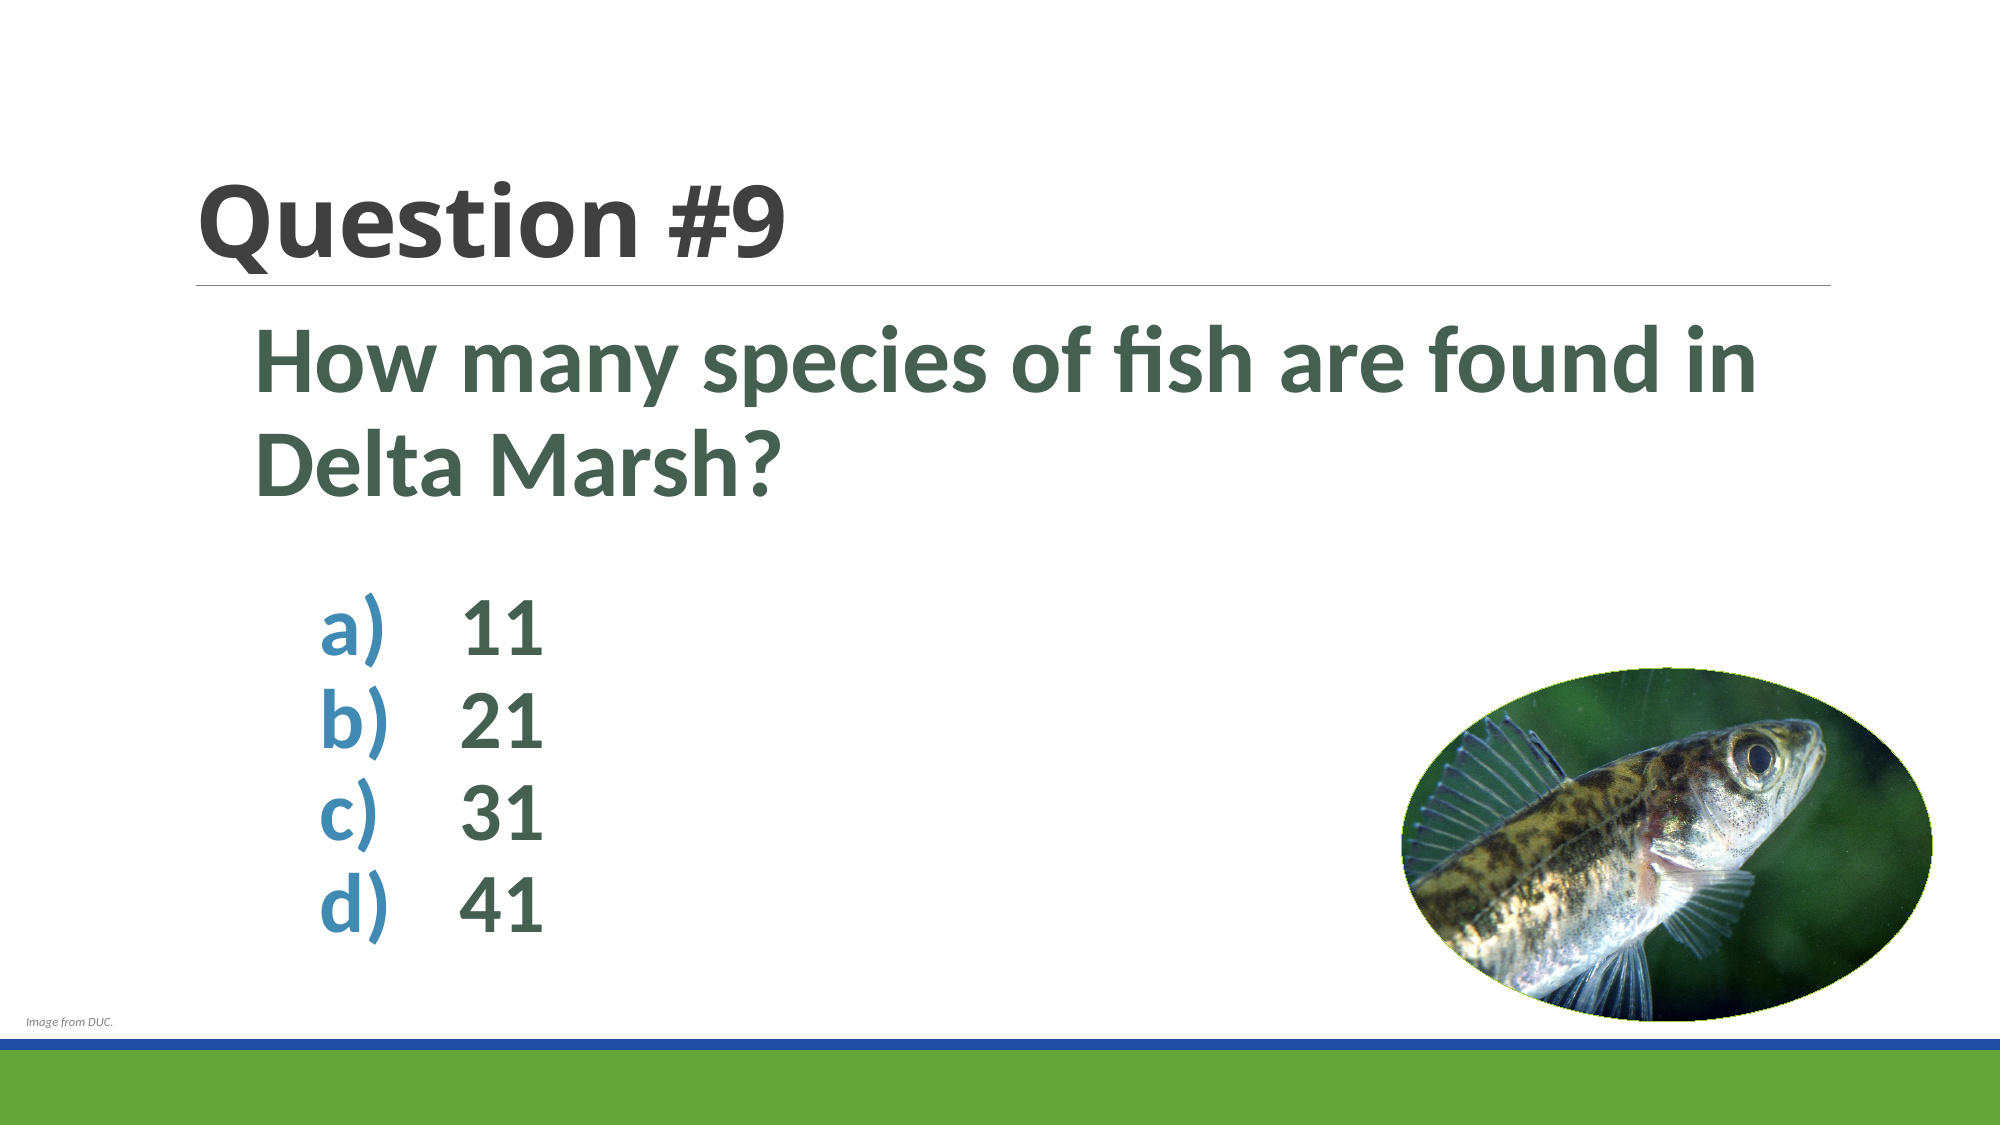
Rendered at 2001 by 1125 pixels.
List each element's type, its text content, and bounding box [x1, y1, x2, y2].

list How many species of fish are found in Delta Marsh? 11 21 31 41 [180, 302, 1933, 963]
picture [1400, 667, 1933, 1023]
text_box Image from DUC. [11, 1006, 503, 1037]
title Question #9 [180, 47, 1830, 285]
